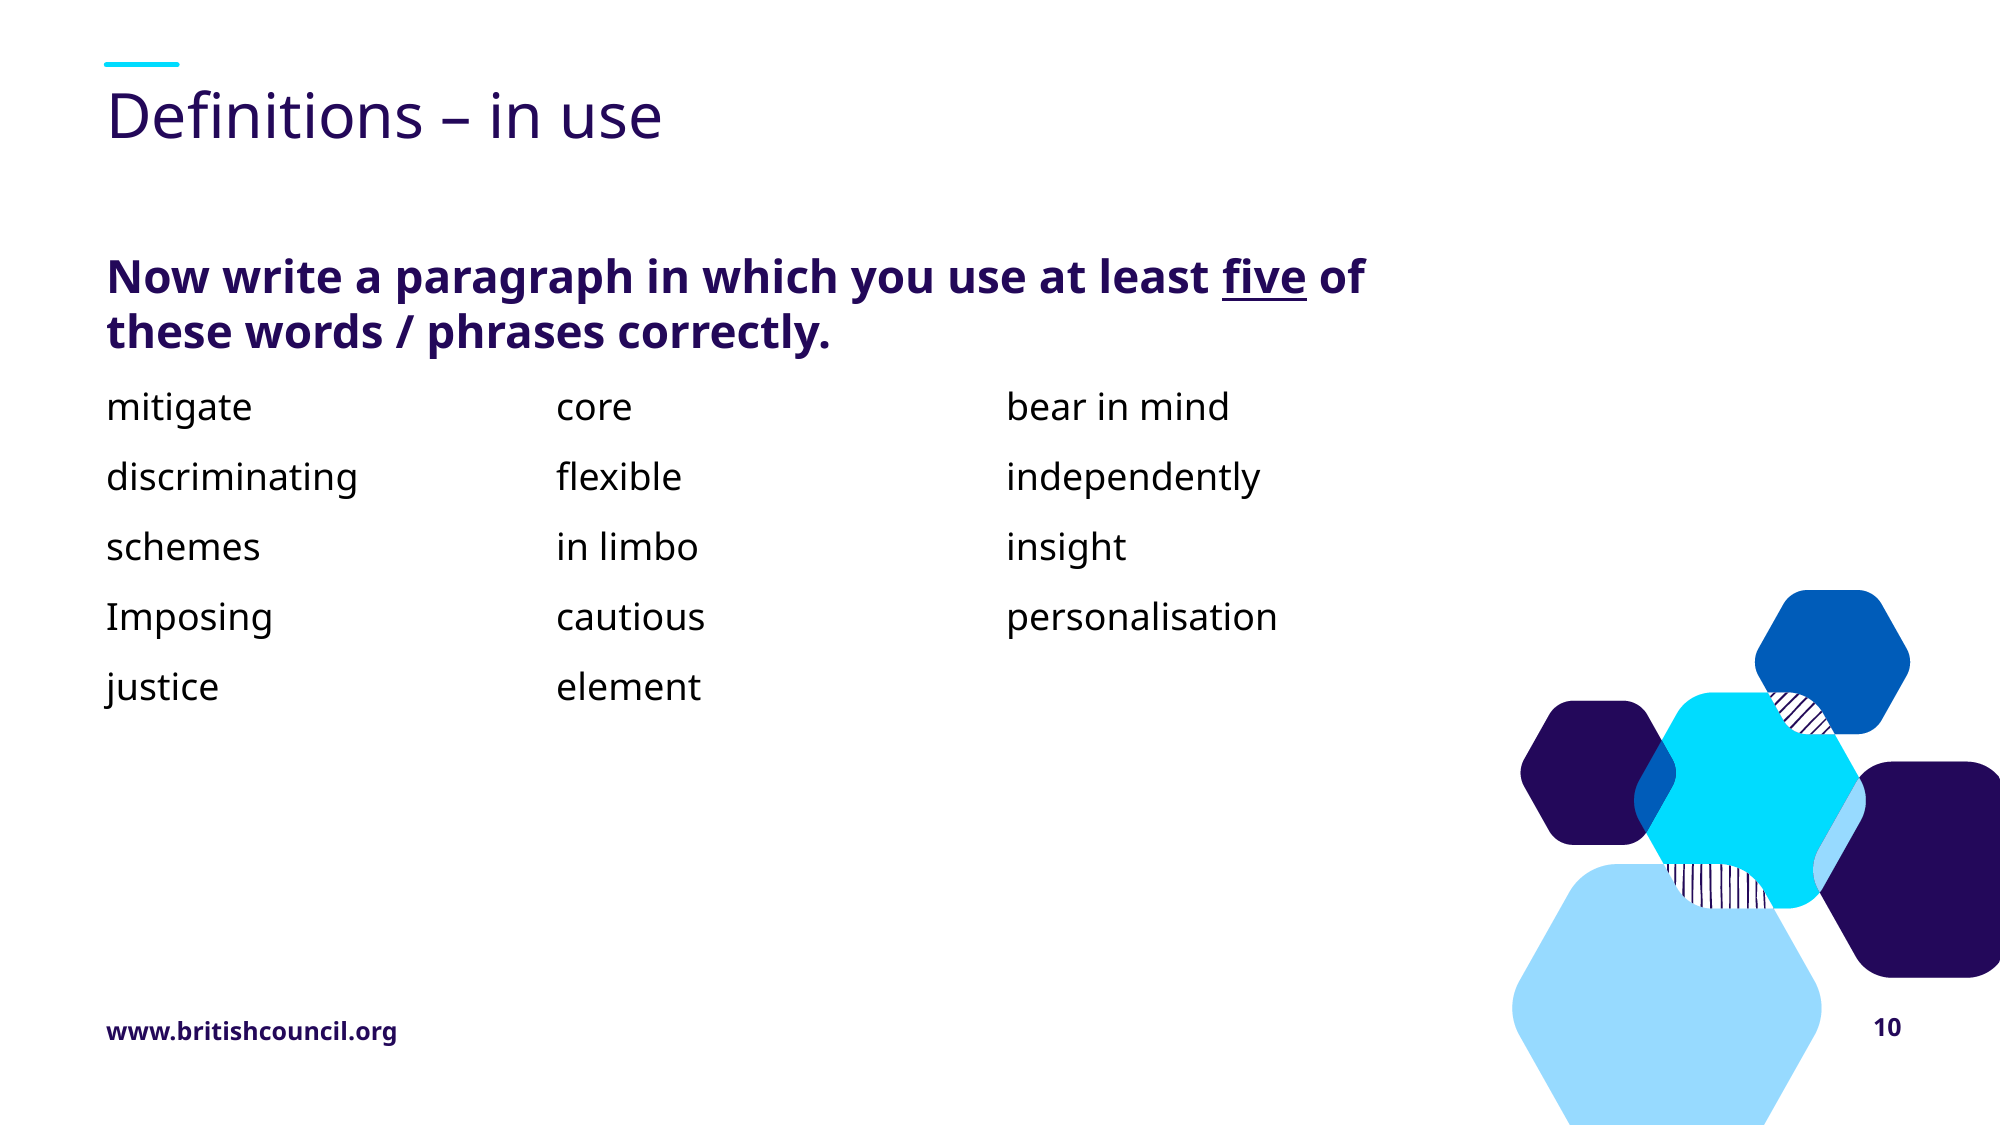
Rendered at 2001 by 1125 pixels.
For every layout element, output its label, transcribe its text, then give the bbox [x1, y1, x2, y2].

slide_number 10 [1818, 1015, 1902, 1046]
title Definitions – in use [106, 82, 1902, 213]
picture [1500, 564, 2000, 1125]
list Now write a paragraph in which you use at least five of these words / phrases correctly. mitigate core bear in mind discriminating flexible independently schemes in limbo insight Imposing cautious personalisation justice element [106, 248, 1441, 987]
